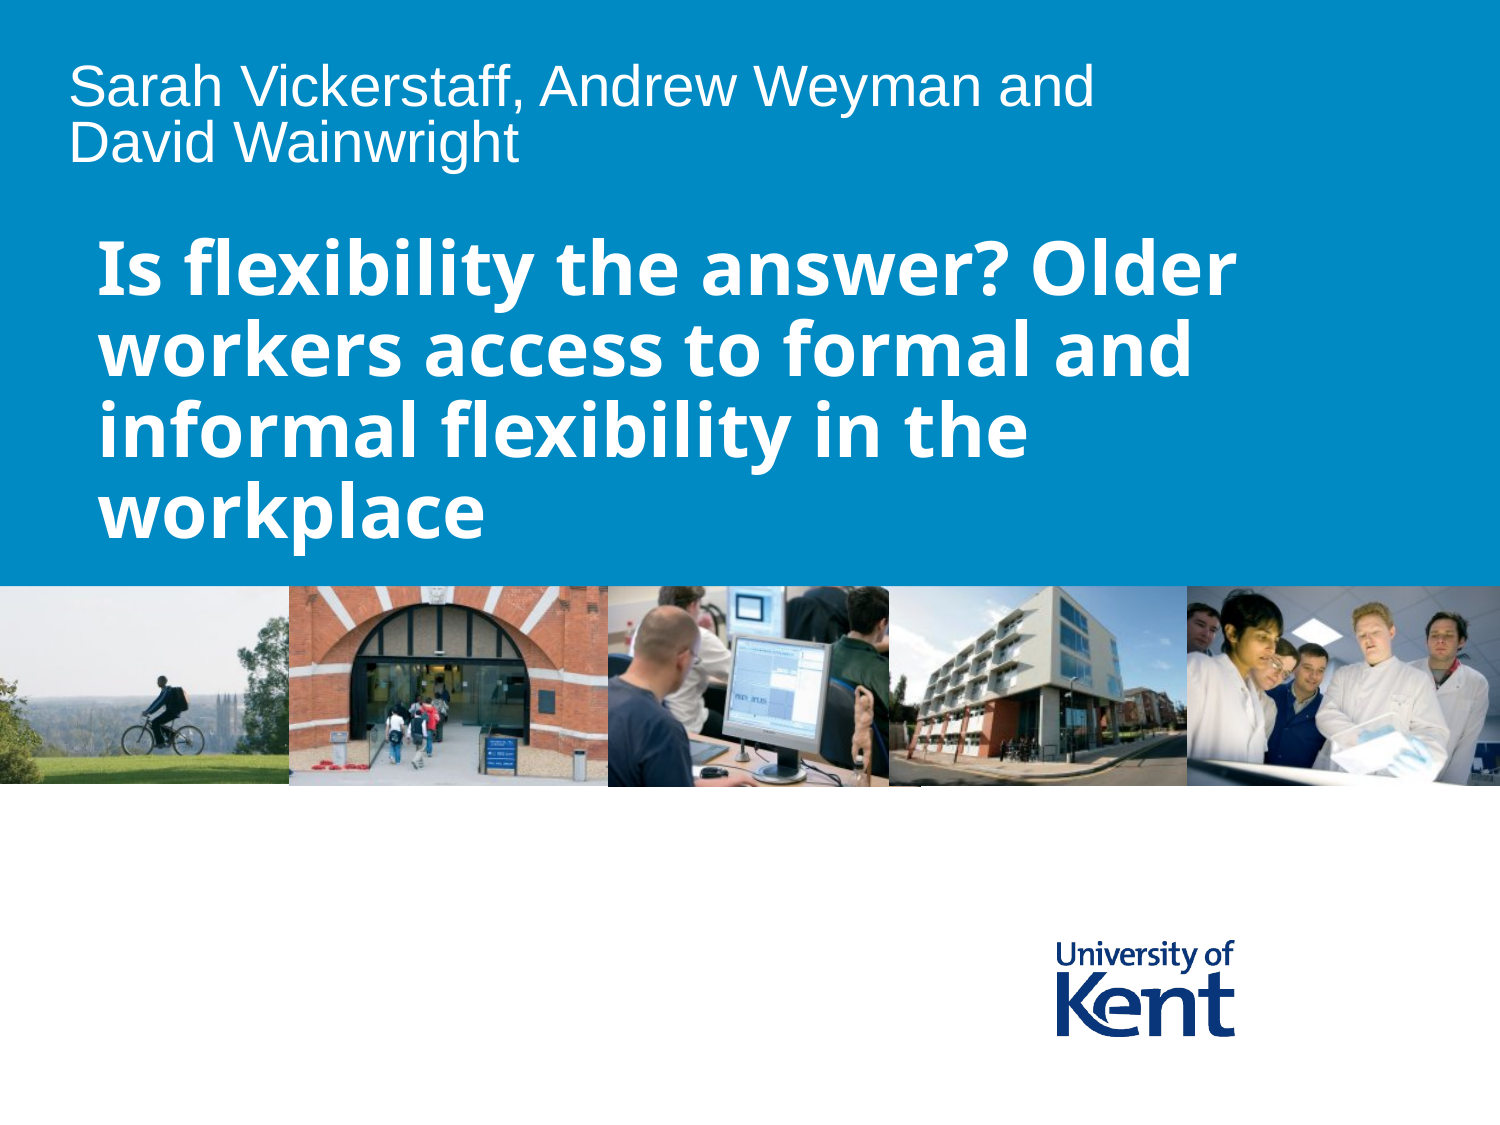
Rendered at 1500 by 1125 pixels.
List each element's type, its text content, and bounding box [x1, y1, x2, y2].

picture [0, 587, 1500, 787]
picture [1057, 940, 1235, 1037]
title Is flexibility the answer? Older workers access to formal and informal flexibility in the workplace [82, 184, 1447, 563]
subtitle Sarah Vickerstaff, Andrew Weyman and David Wainwright [53, 54, 1235, 185]
